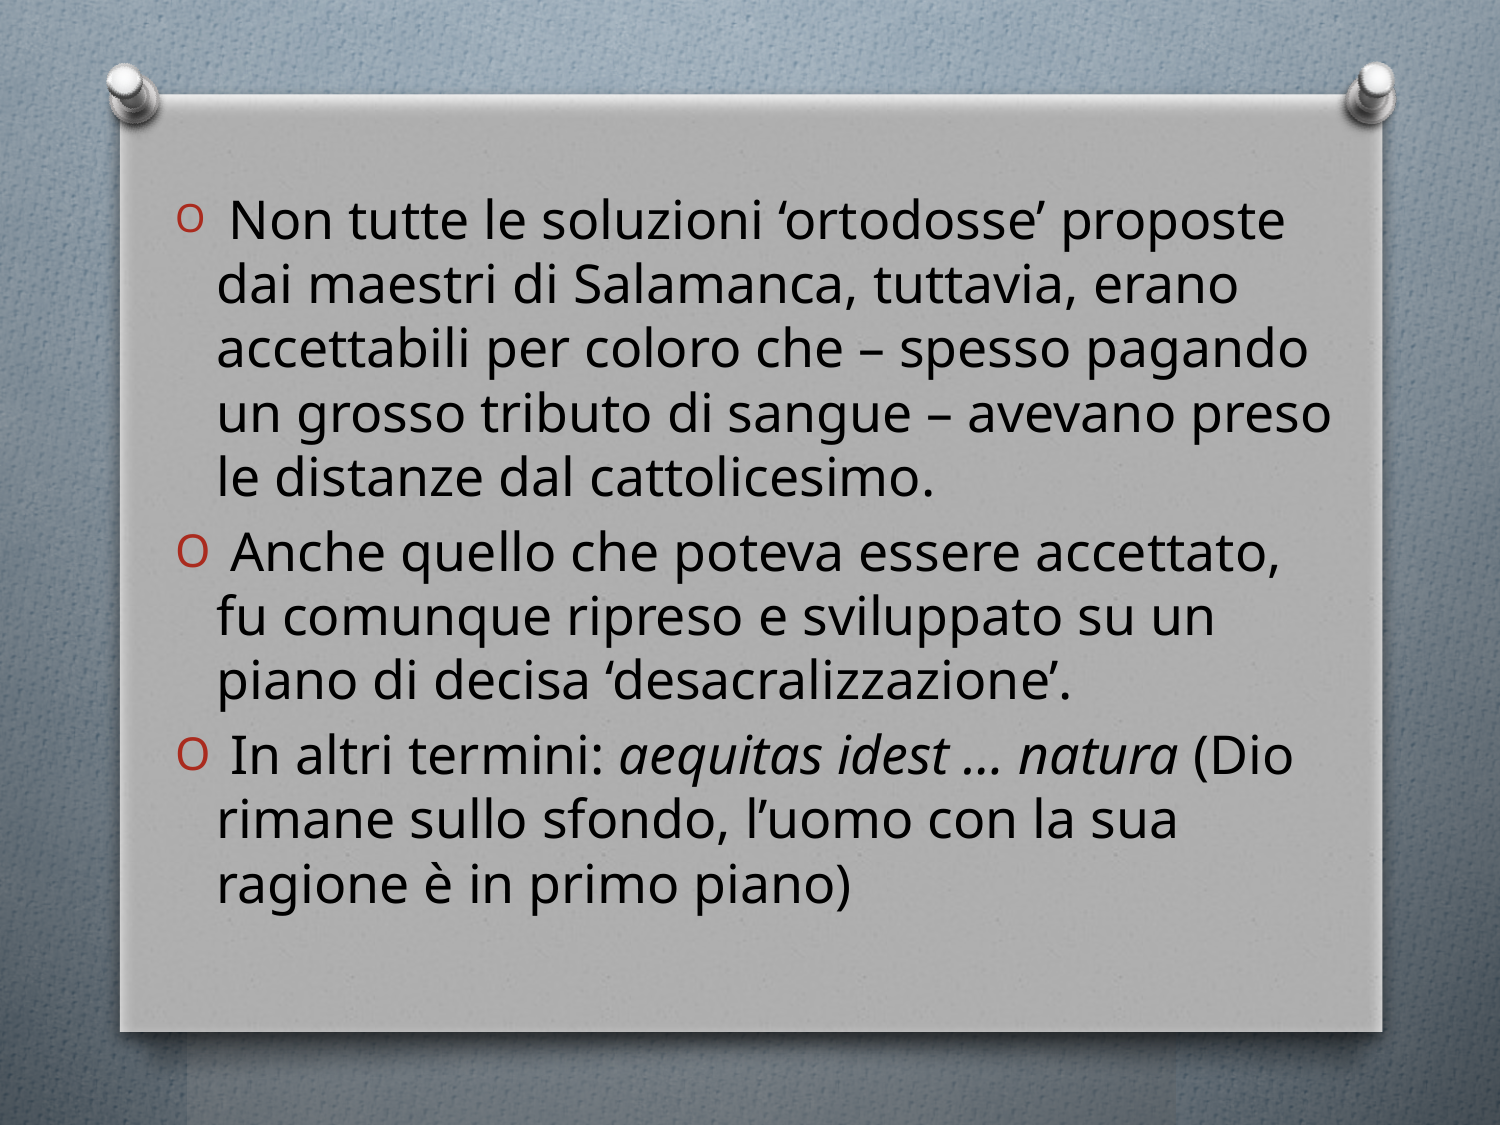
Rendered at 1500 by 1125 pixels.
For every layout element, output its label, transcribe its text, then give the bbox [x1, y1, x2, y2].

picture [75, 29, 198, 153]
picture [1317, 35, 1439, 156]
list Non tutte le soluzioni ‘ortodosse’ proposte dai maestri di Salamanca, tuttavia, erano accettabili per coloro che – spesso pagando un grosso tributo di sangue – avevano preso le distanze dal cattolicesimo. Anche quello che poteva essere accettato, fu comunque ripreso e sviluppato su un piano di decisa ‘desacralizzazione’. In altri termini: aequitas idest … natura (Dio rimane sullo sfondo, l’uomo con la sua ragione è in primo piano) [160, 178, 1349, 971]
